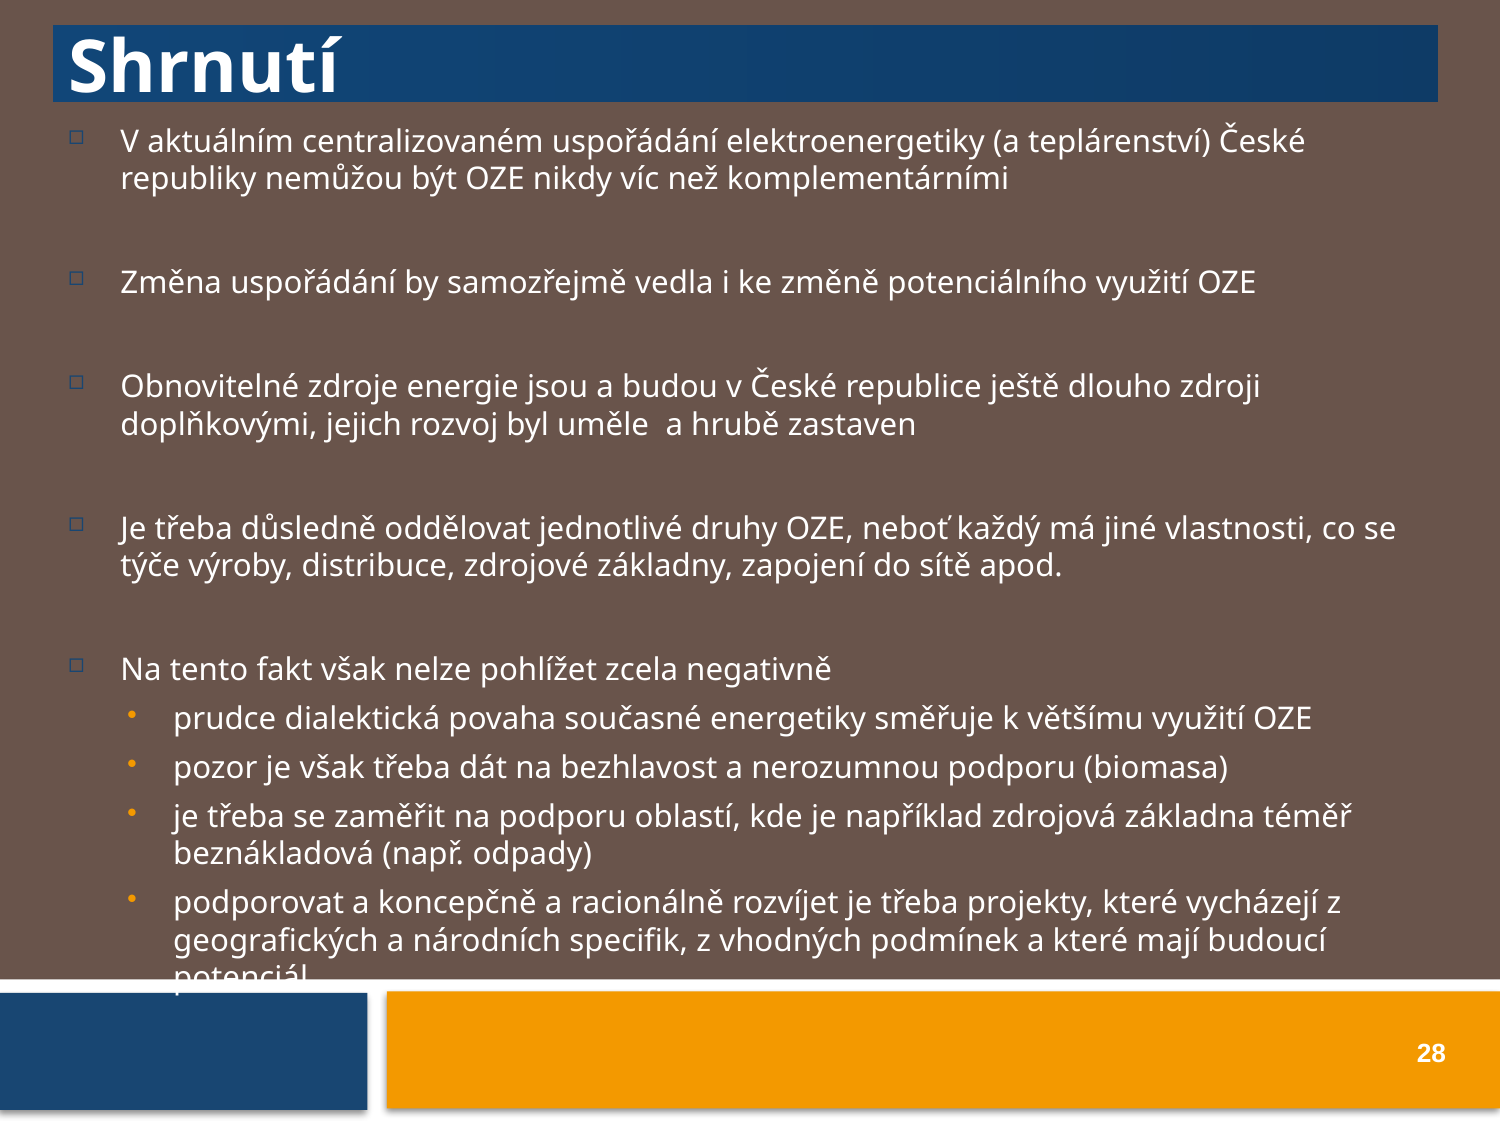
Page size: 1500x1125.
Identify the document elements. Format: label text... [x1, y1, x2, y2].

slide_number 28 [1387, 1034, 1476, 1075]
title Shrnutí [52, 25, 1439, 103]
list V aktuálním centralizovaném uspořádání elektroenergetiky (a teplárenství) České republiky nemůžou být OZE nikdy víc než komplementárními Změna uspořádání by samozřejmě vedla i ke změně potenciálního využití OZE Obnovitelné zdroje energie jsou a budou v České republice ještě dlouho zdroji doplňkovými, jejich rozvoj byl uměle a hrubě zastaven Je třeba důsledně oddělovat jednotlivé druhy OZE, neboť každý má jiné vlastnosti, co se týče výroby, distribuce, zdrojové základny, zapojení do sítě apod. Na tento fakt však nelze pohlížet zcela negativně prudce dialektická povaha současné energetiky směřuje k většímu využití OZE pozor je však třeba dát na bezhlavost a nerozumnou podporu (biomasa) je třeba se zaměřit na podporu oblastí, kde je například zdrojová základna téměř beznákladová (např. odpady) podporovat a koncepčně a racionálně rozvíjet je třeba projekty, které vycházejí z geografických a národních specifik, z vhodných podmínek a které mají budoucí potenciál [52, 113, 1448, 929]
